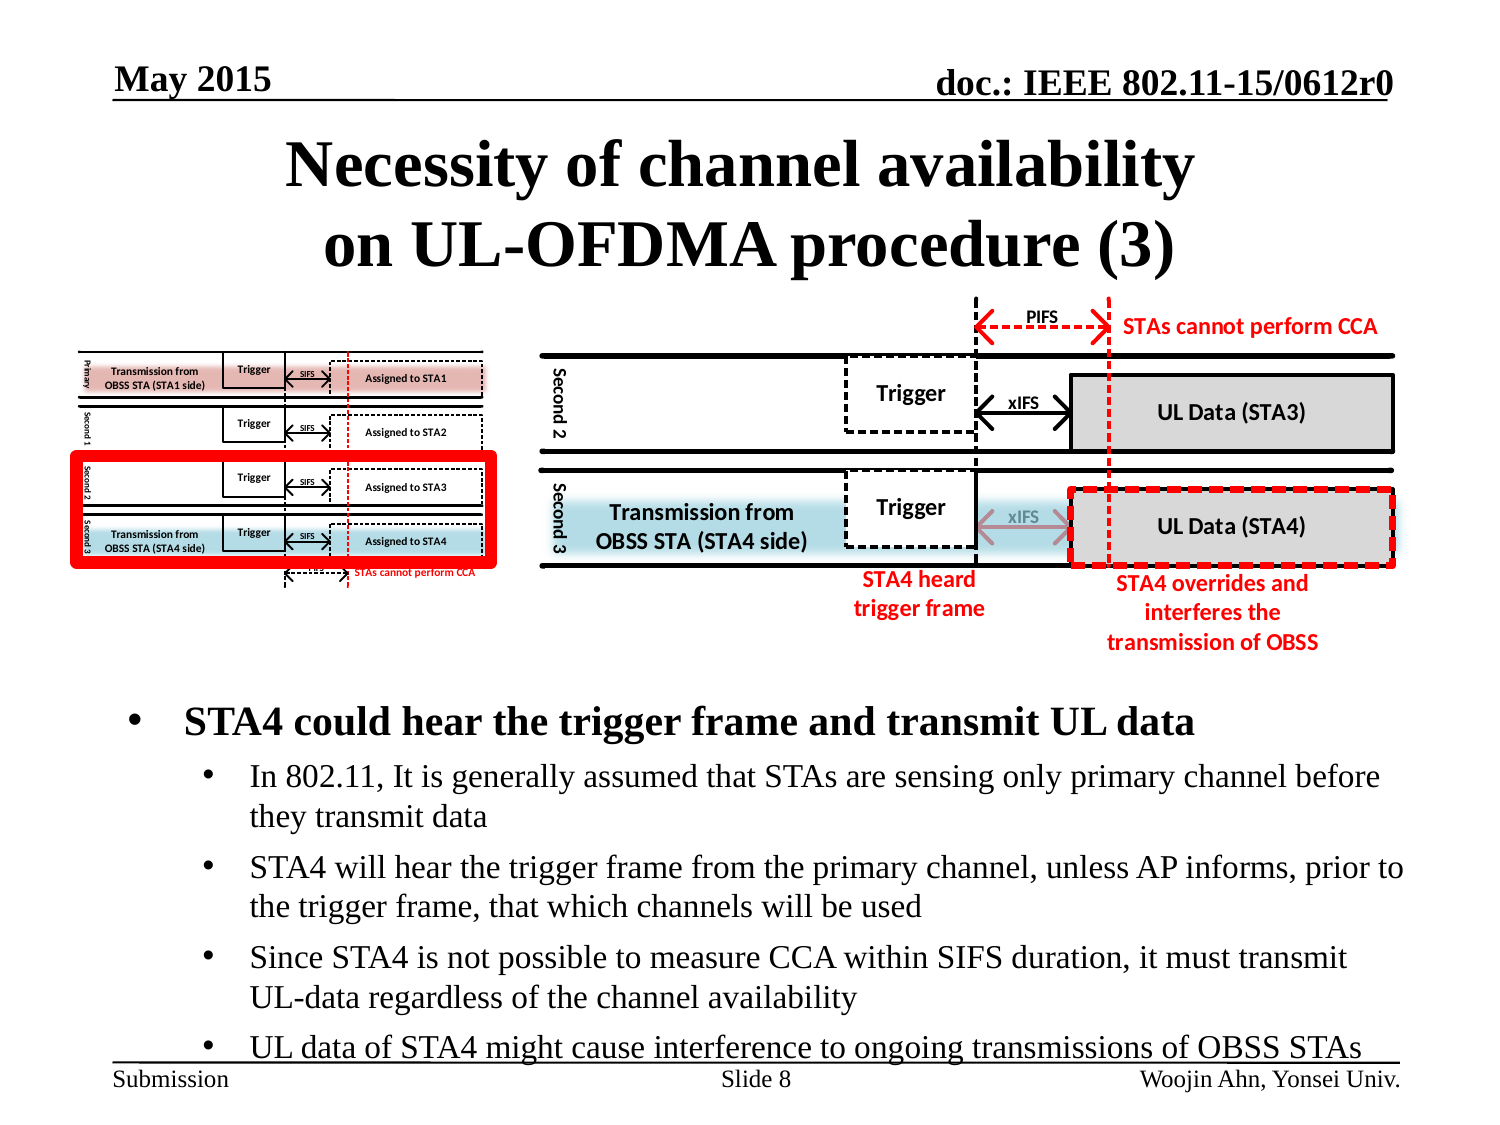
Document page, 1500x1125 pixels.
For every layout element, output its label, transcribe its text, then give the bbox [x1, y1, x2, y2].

slide_number Slide 8 [712, 1061, 800, 1123]
list STA4 could hear the trigger frame and transmit UL data In 802.11, It is generally assumed that STAs are sensing only primary channel before they transmit data STA4 will hear the trigger frame from the primary channel, unless AP informs, prior to the trigger frame, that which channels will be used Since STA4 is not possible to measure CCA within SIFS duration, it must transmit UL-data regardless of the channel availability UL data of STA4 might cause interference to ongoing transmissions of OBSS STAs [112, 324, 1424, 1000]
title Necessity of channel availability on UL-OFDMA procedure (3) [112, 112, 1388, 288]
picture [76, 349, 492, 589]
footer Woojin Ahn, Yonsei Univ. [878, 1061, 1402, 1093]
picture [536, 294, 1412, 670]
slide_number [114, 54, 423, 100]
